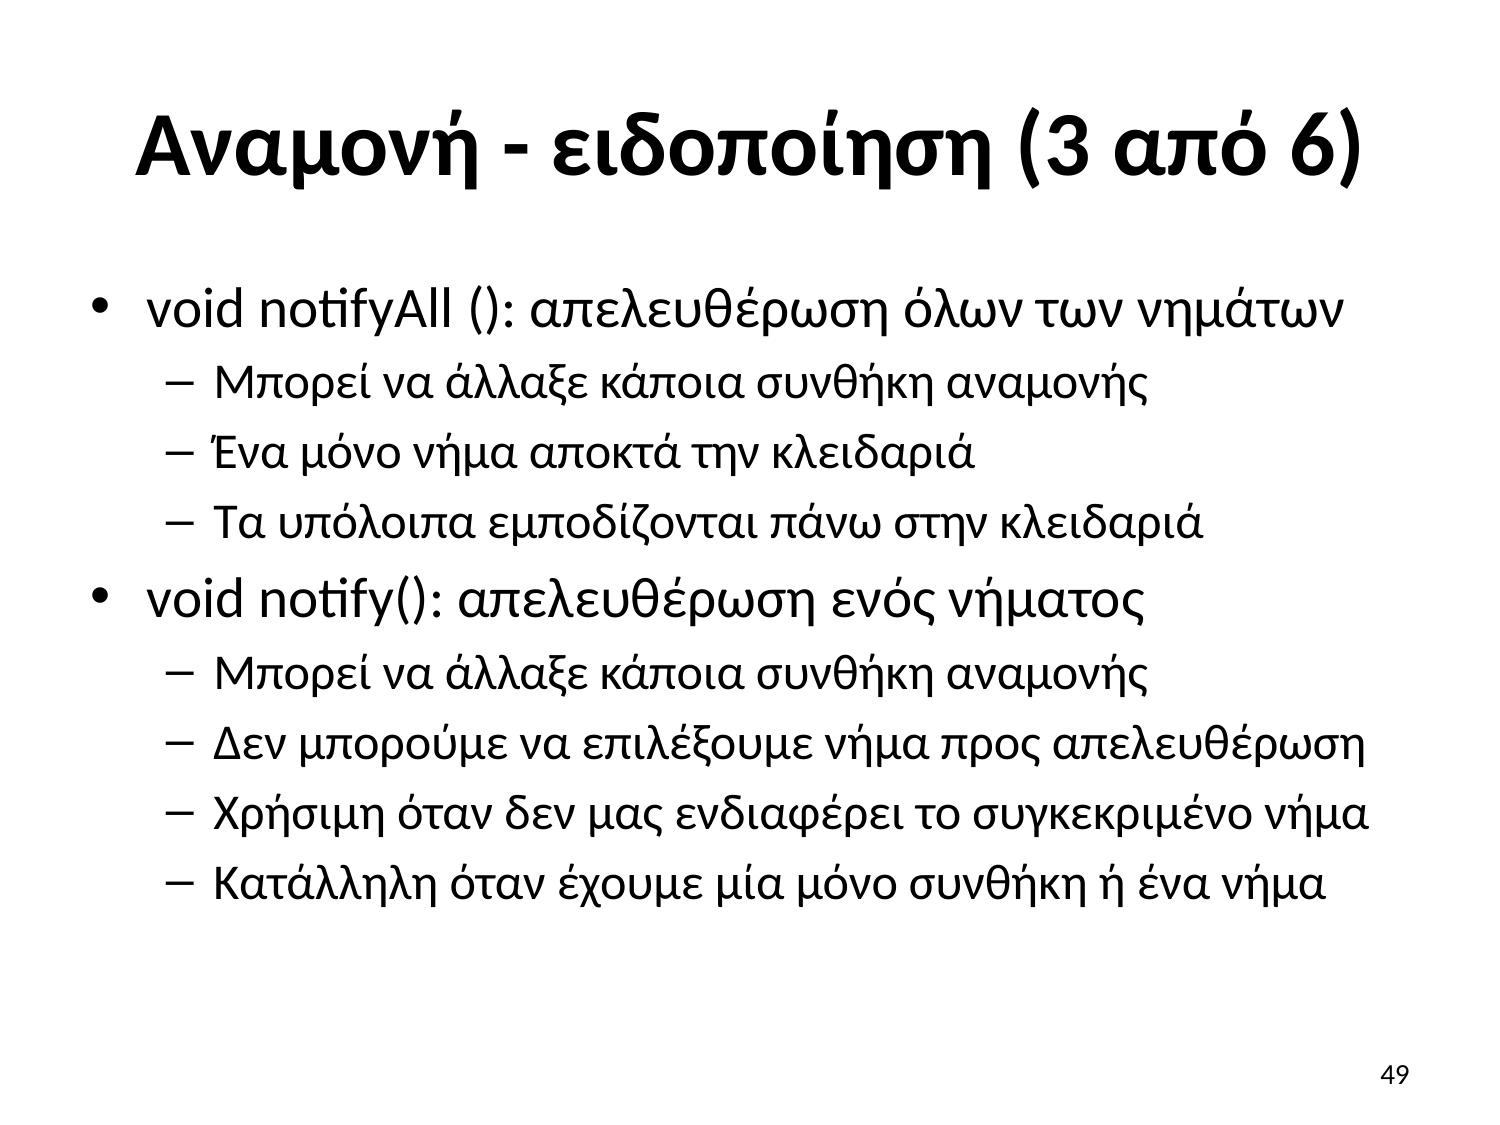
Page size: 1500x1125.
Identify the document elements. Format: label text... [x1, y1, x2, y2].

title Αναμονή - ειδοποίηση (3 από 6) [75, 45, 1425, 233]
slide_number 49 [1074, 1042, 1425, 1103]
list void notifyAll (): απελευθέρωση όλων των νημάτων Μπορεί να άλλαξε κάποια συνθήκη αναμονής Ένα μόνο νήμα αποκτά την κλειδαριά Τα υπόλοιπα εμποδίζονται πάνω στην κλειδαριά void notify(): απελευθέρωση ενός νήματος Μπορεί να άλλαξε κάποια συνθήκη αναμονής Δεν μπορούμε να επιλέξουμε νήμα προς απελευθέρωση Χρήσιμη όταν δεν μας ενδιαφέρει το συγκεκριμένο νήμα Κατάλληλη όταν έχουμε μία μόνο συνθήκη ή ένα νήμα [75, 262, 1425, 1005]
